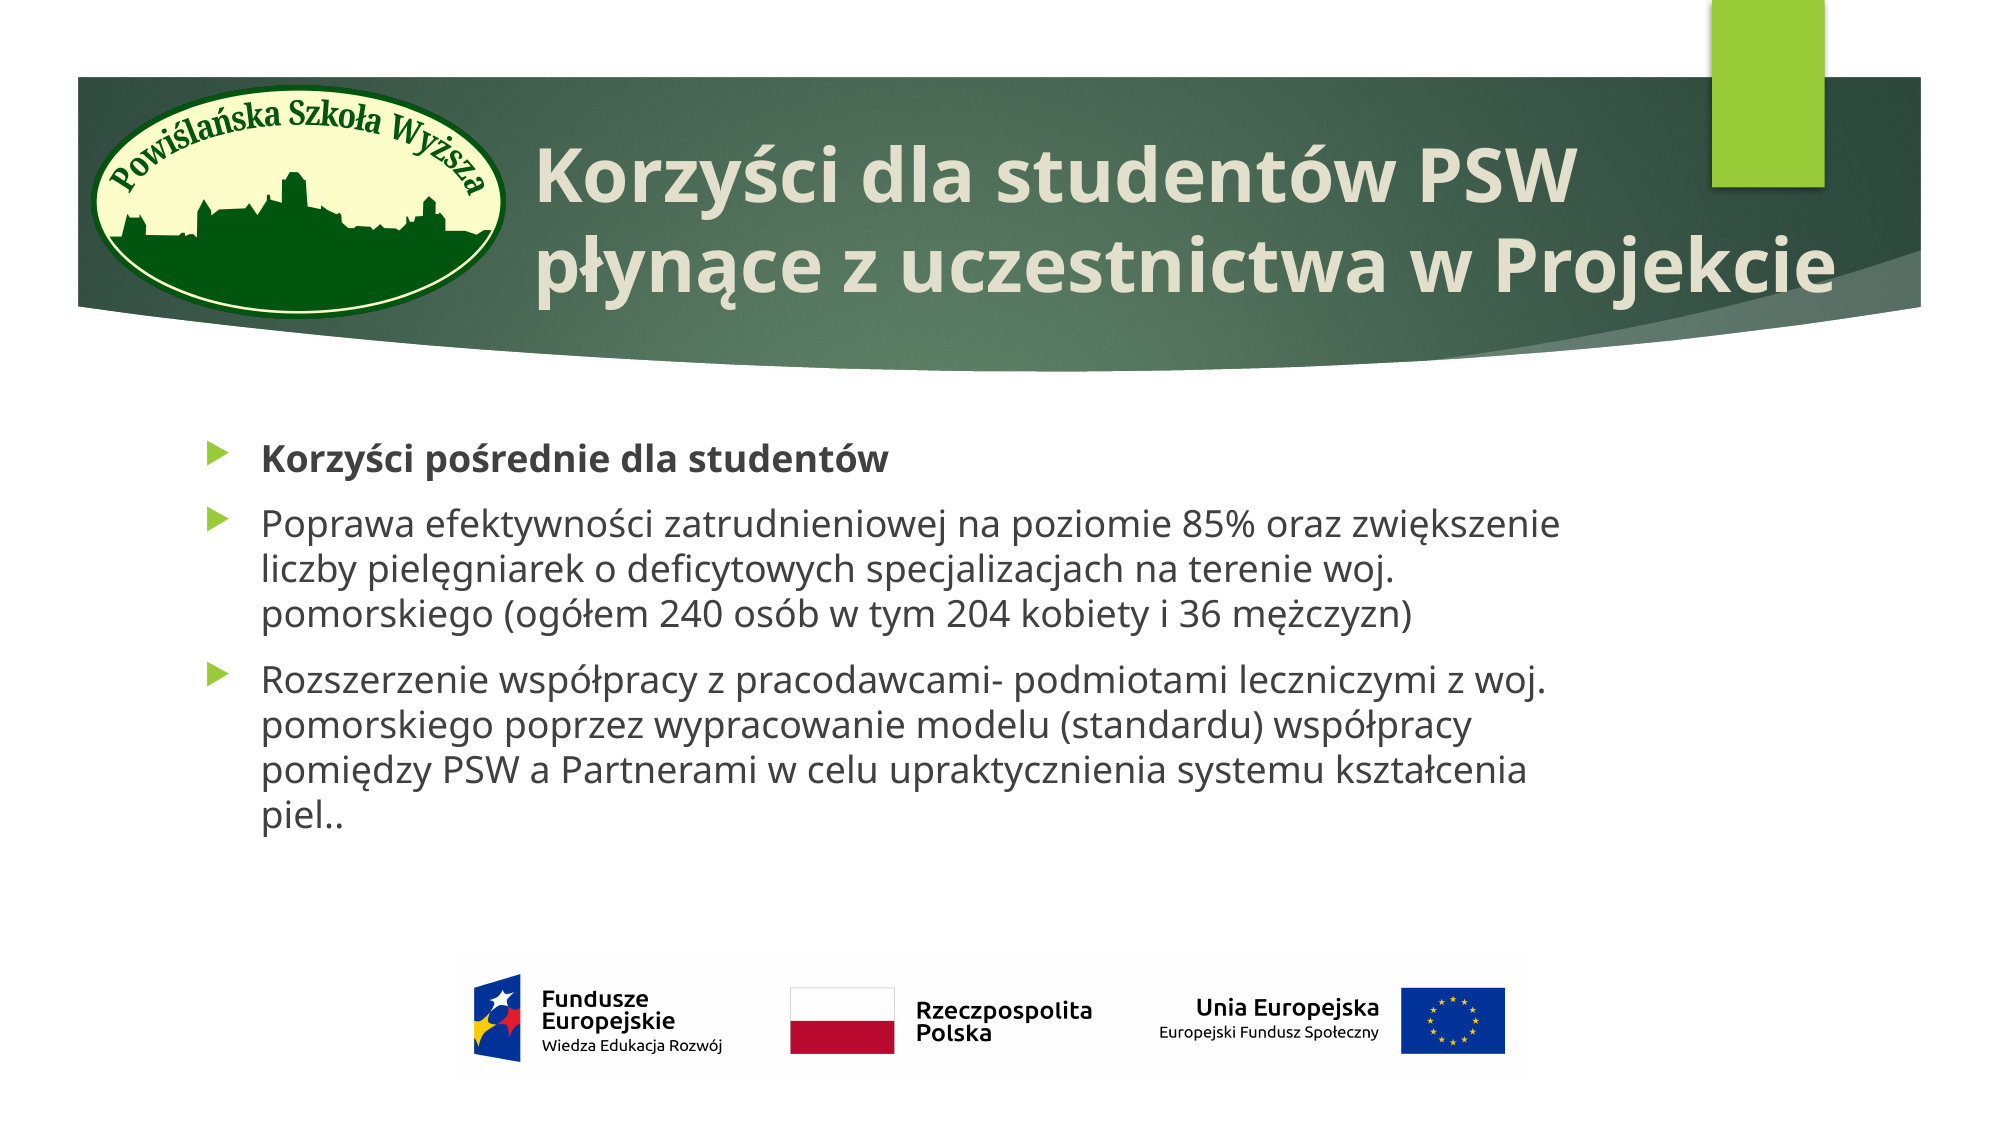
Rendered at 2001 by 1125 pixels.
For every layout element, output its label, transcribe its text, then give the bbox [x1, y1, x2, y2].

picture [91, 85, 506, 319]
list Korzyści pośrednie dla studentów Poprawa efektywności zatrudnieniowej na poziomie 85% oraz zwiększenie liczby pielęgniarek o deficytowych specjalizacjach na terenie woj. pomorskiego (ogółem 240 osób w tym 204 kobiety i 36 mężczyzn) Rozszerzenie współpracy z pracodawcami- podmiotami leczniczymi z woj. pomorskiego poprzez wypracowanie modelu (standardu) współpracy pomiędzy PSW a Partnerami w celu upraktycznienia systemu kształcenia piel.. [189, 427, 1638, 988]
picture [451, 988, 1528, 1084]
title Korzyści dla studentów PSW płynące z uczestnictwa w Projekcie [518, 159, 1856, 276]
